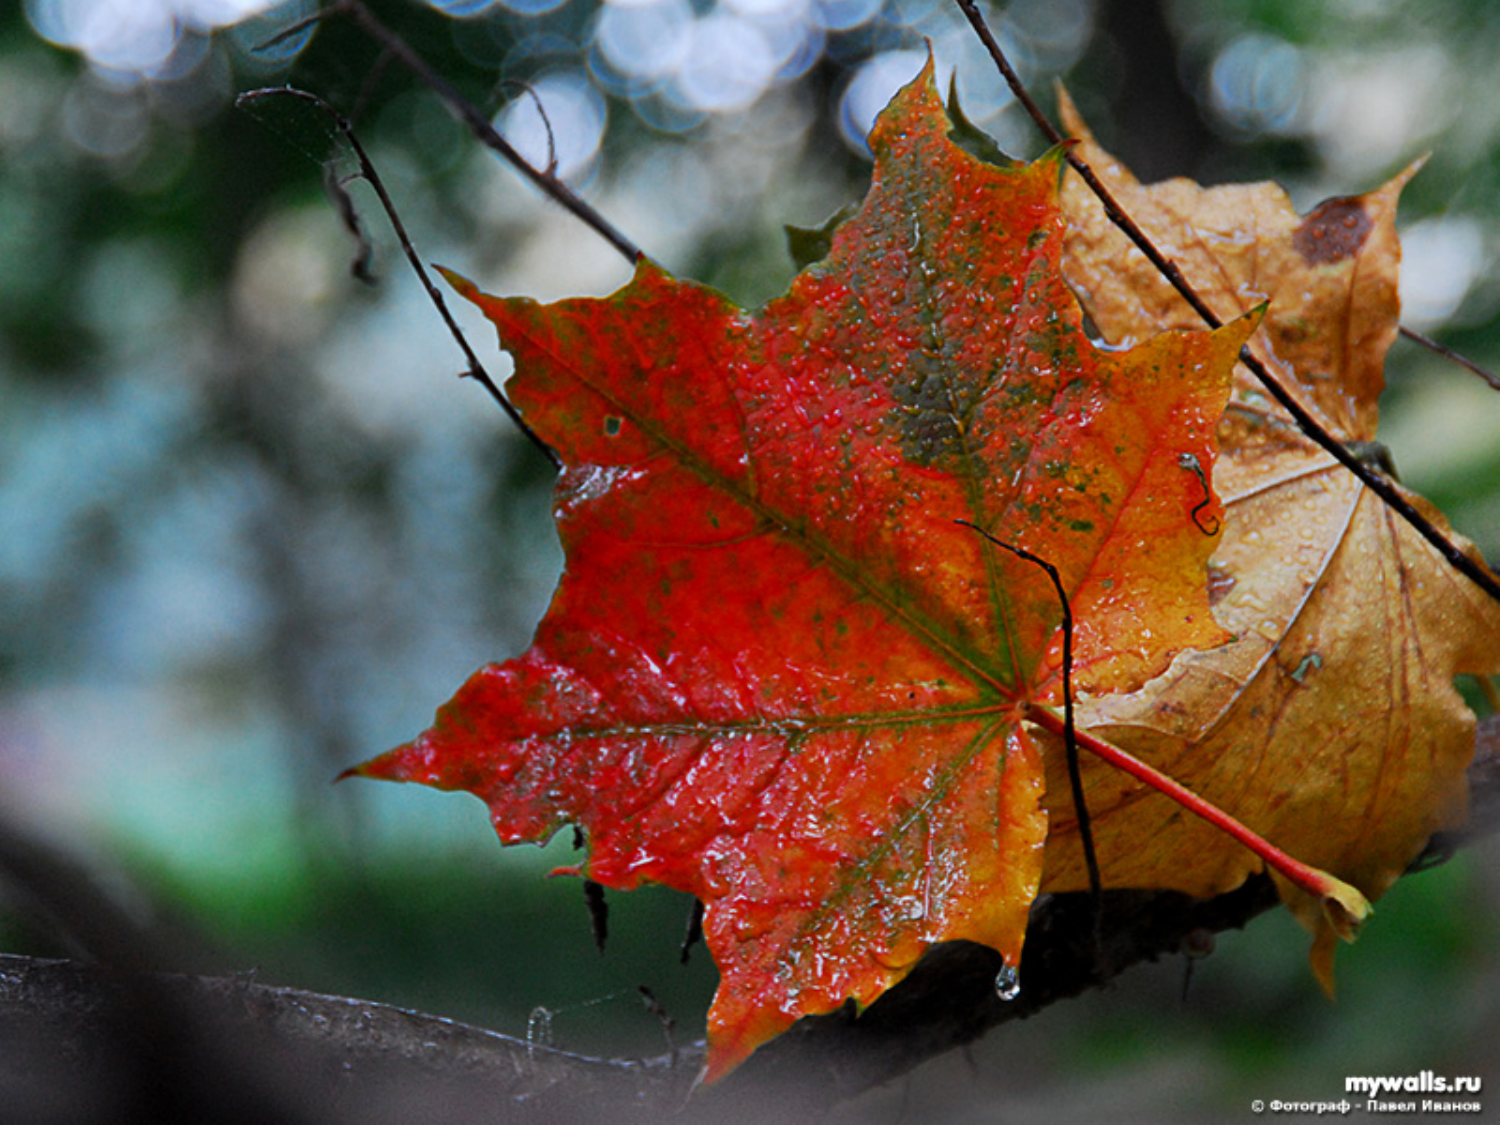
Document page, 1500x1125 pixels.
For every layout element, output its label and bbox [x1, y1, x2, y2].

list [0, 0, 1500, 1125]
